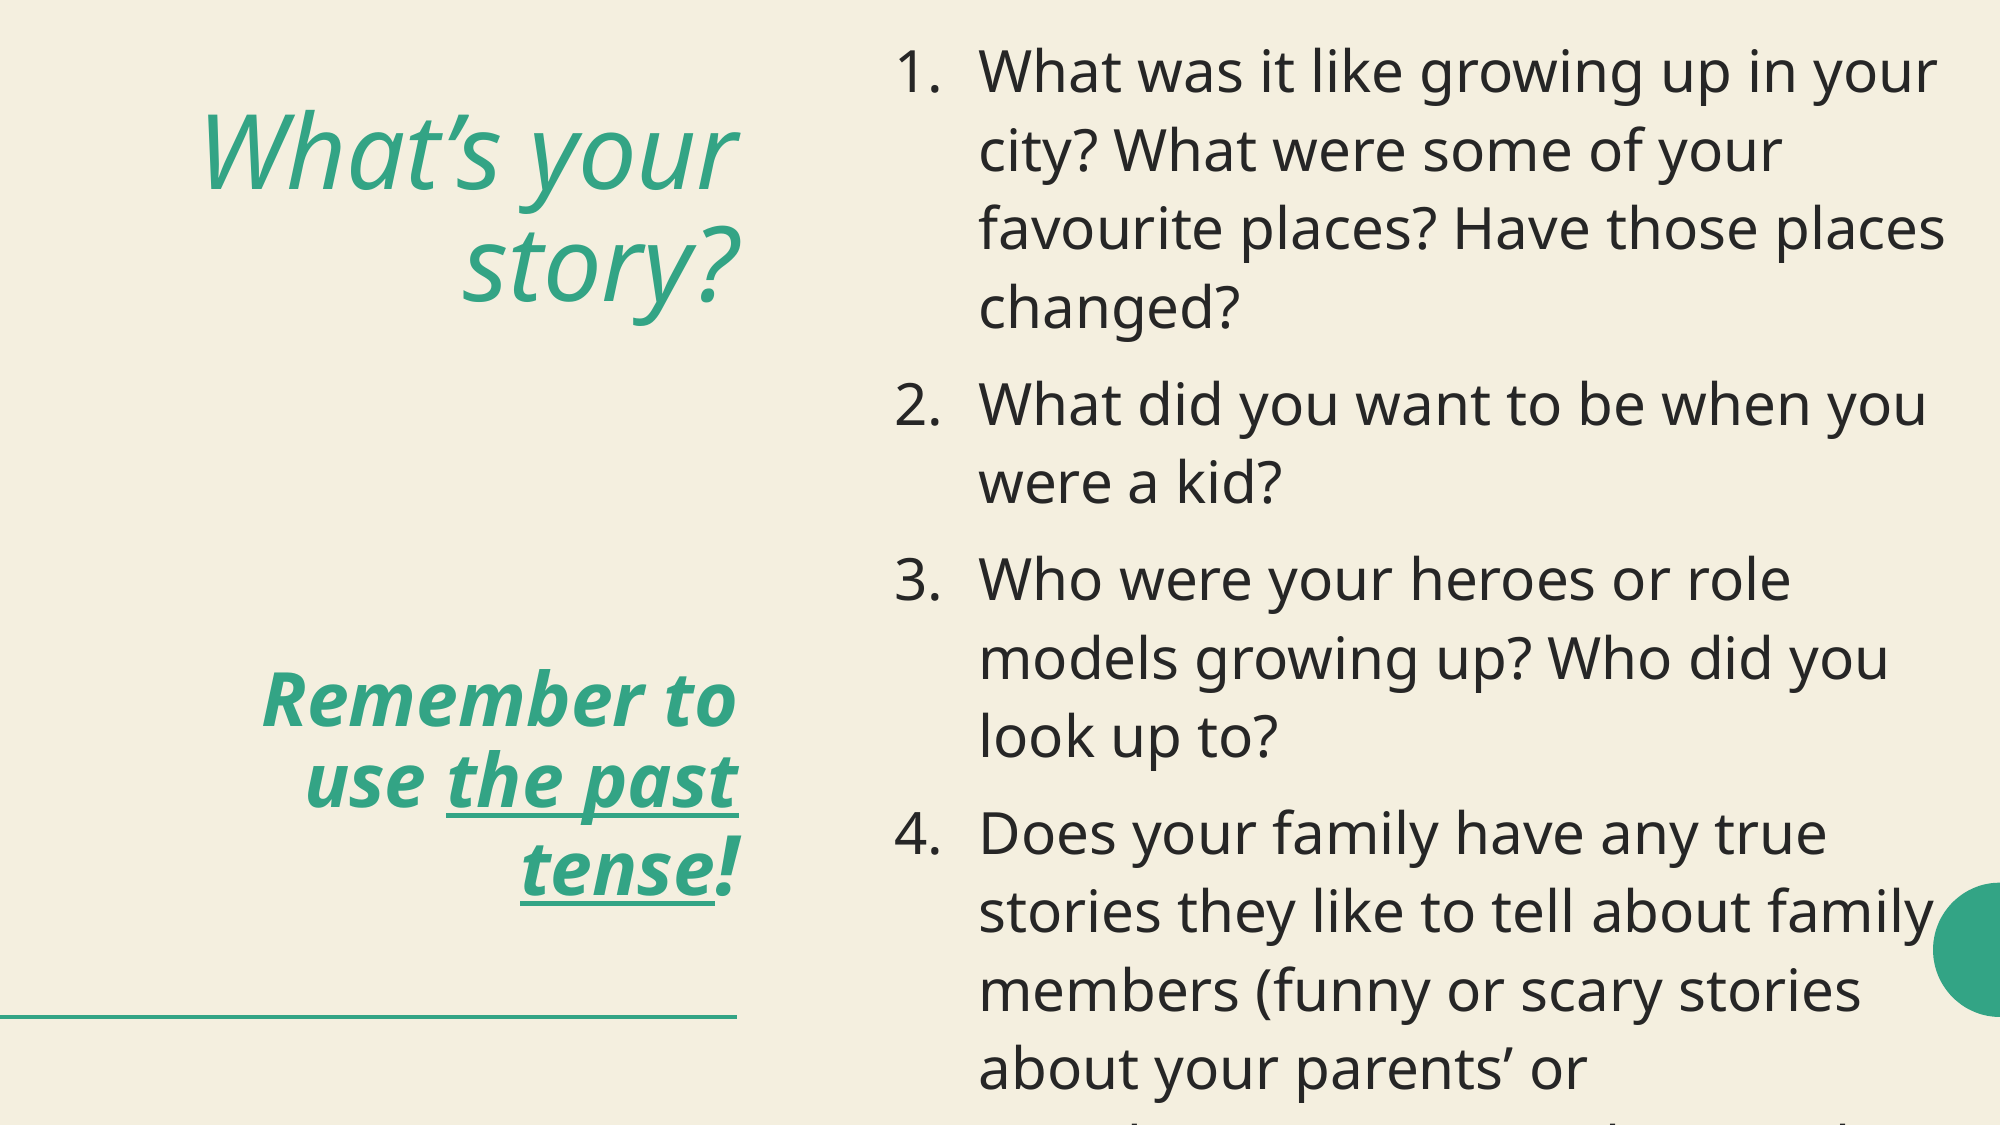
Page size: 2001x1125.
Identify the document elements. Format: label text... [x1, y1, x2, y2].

title What’s your story? Remember to use the past tense! [125, 91, 754, 994]
list What was it like growing up in your city? What were some of your favourite places? Have those places changed? What did you want to be when you were a kid? Who were your heroes or role models growing up? Who did you look up to? Does your family have any true stories they like to tell about family members (funny or scary stories about your parents’ or grandparent’s past)? What are they about? [879, 18, 1977, 1080]
